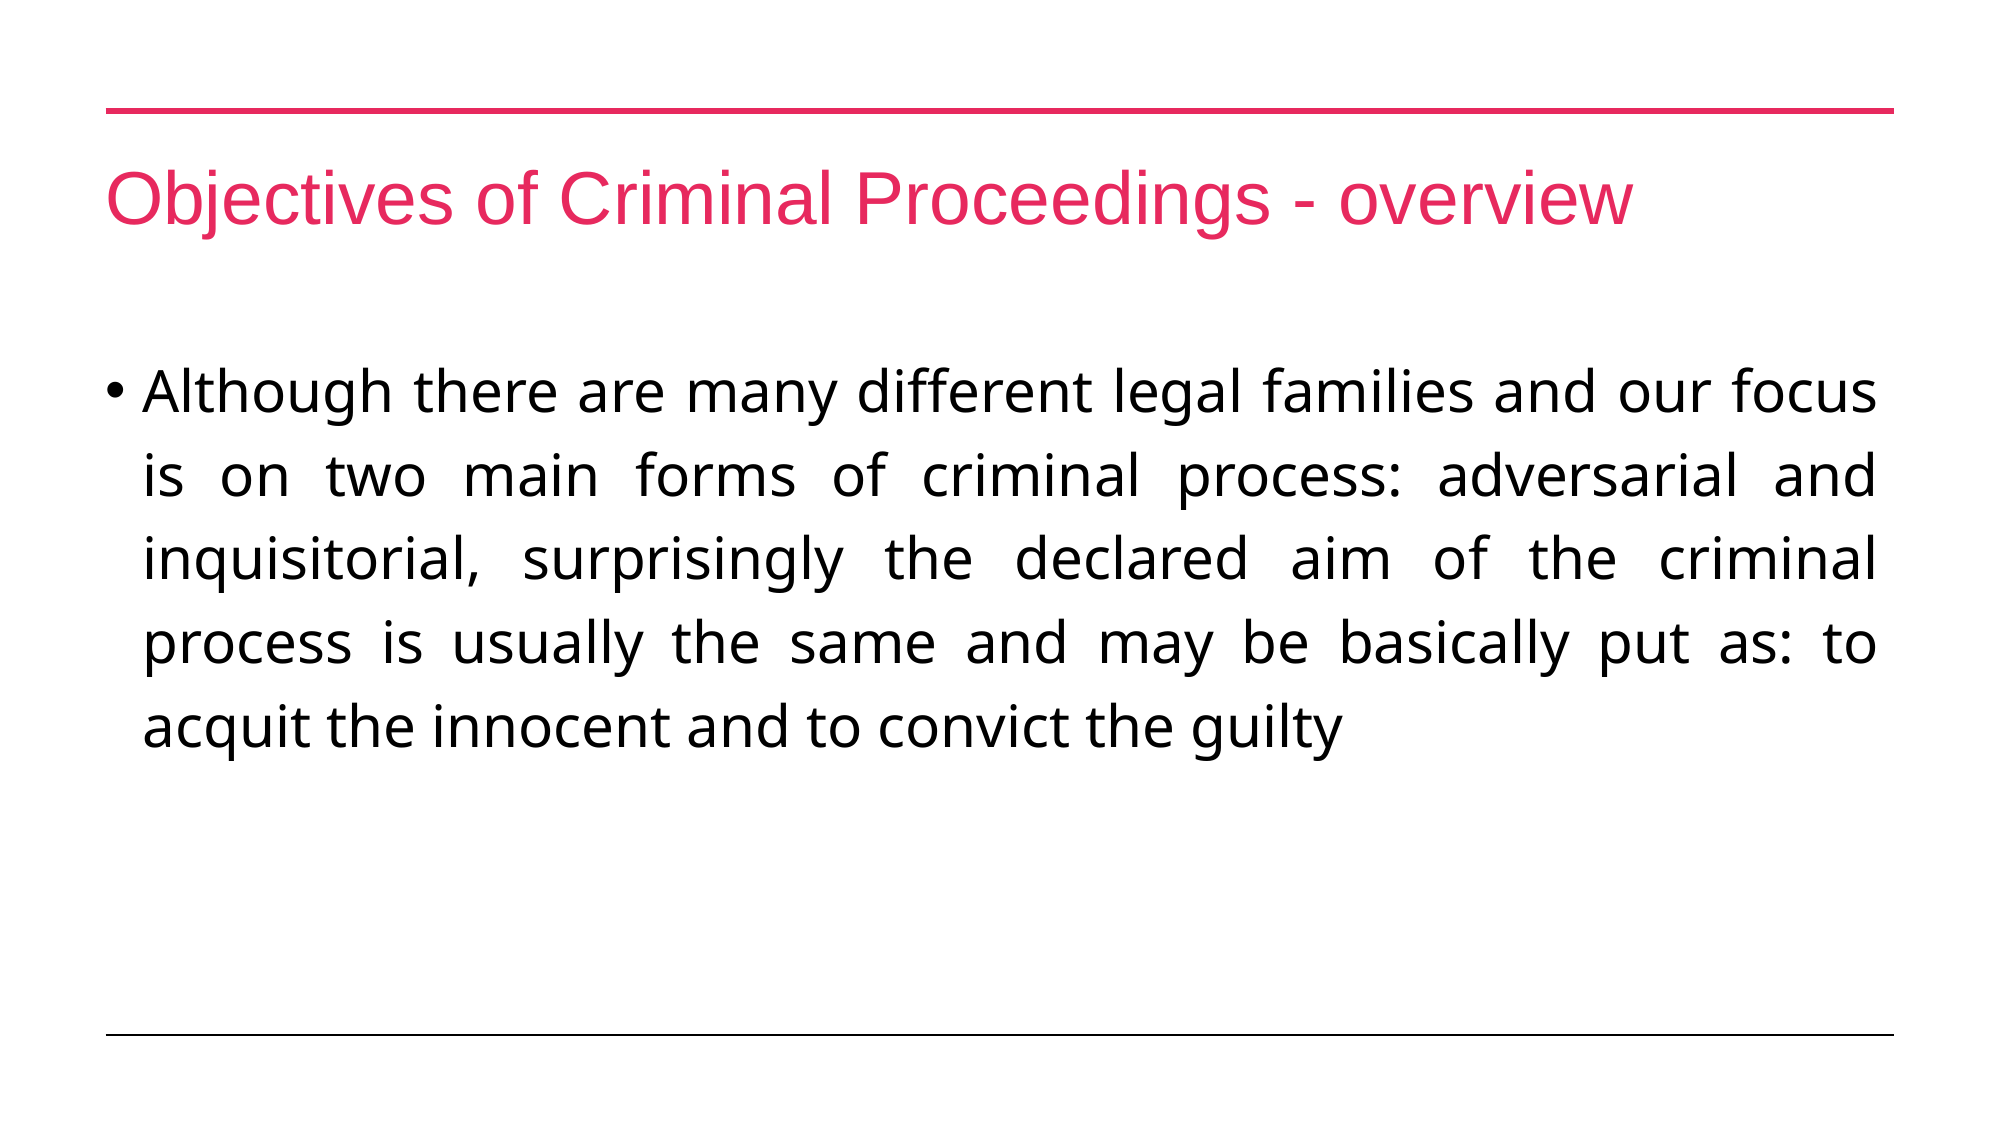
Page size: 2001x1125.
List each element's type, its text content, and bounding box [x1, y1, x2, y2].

title Objectives of Criminal Proceedings - overview [90, 156, 1894, 332]
list Although there are many different legal families and our focus is on two main forms of criminal process: adversarial and inquisitorial, surprisingly the declared aim of the criminal process is usually the same and may be basically put as: to acquit the innocent and to convict the guilty [90, 332, 1894, 994]
